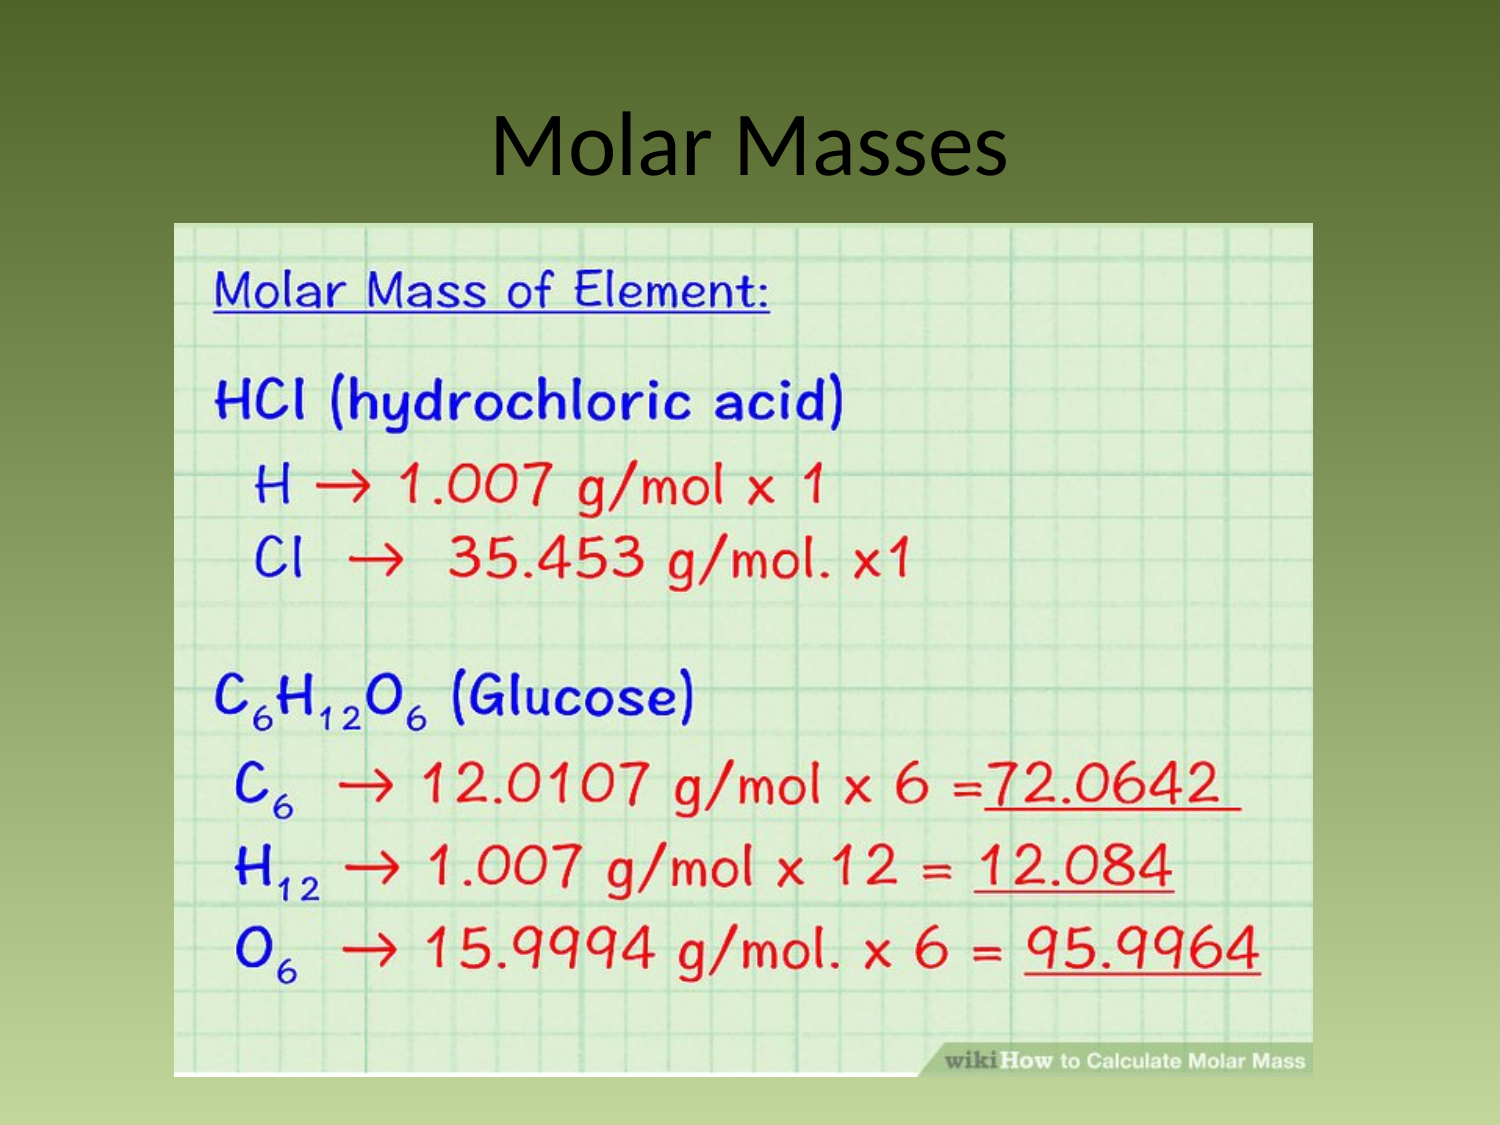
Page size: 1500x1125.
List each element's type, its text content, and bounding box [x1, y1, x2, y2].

picture [174, 222, 1313, 1077]
title Molar Masses [75, 45, 1425, 233]
